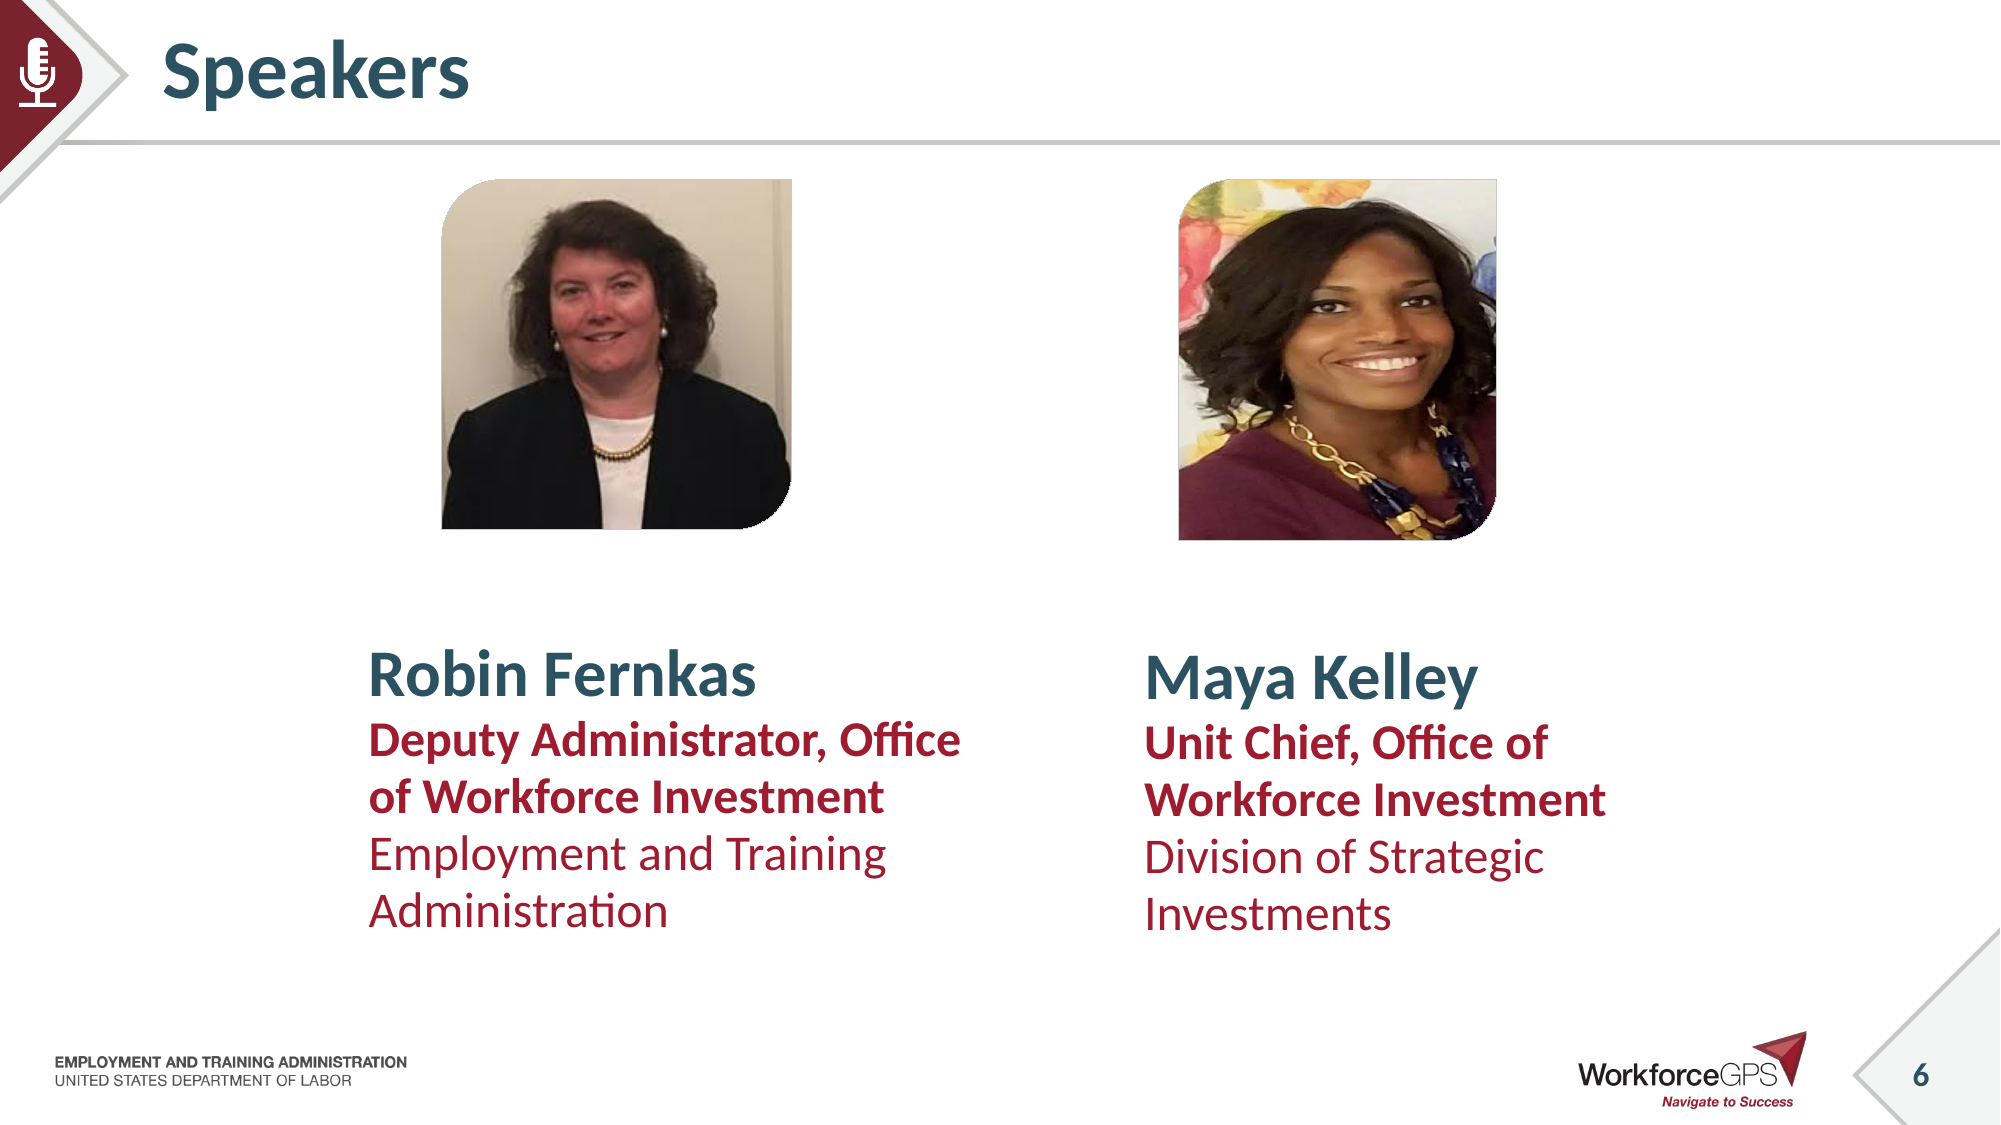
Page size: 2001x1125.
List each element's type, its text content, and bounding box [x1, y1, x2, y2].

list Maya Kelley Unit Chief, Office of Workforce Investment Division of Strategic Investments [1129, 638, 1648, 1000]
title Any Questions? [47, 1049, 420, 1095]
title Speakers [132, 7, 1950, 137]
picture [441, 179, 793, 530]
picture [0, 34, 75, 110]
slide_number 6 [1867, 1042, 1975, 1103]
list Robin Fernkas Deputy Administrator, Office of Workforce Investment Employment and Training Administration [353, 606, 996, 968]
picture [1177, 179, 1498, 541]
